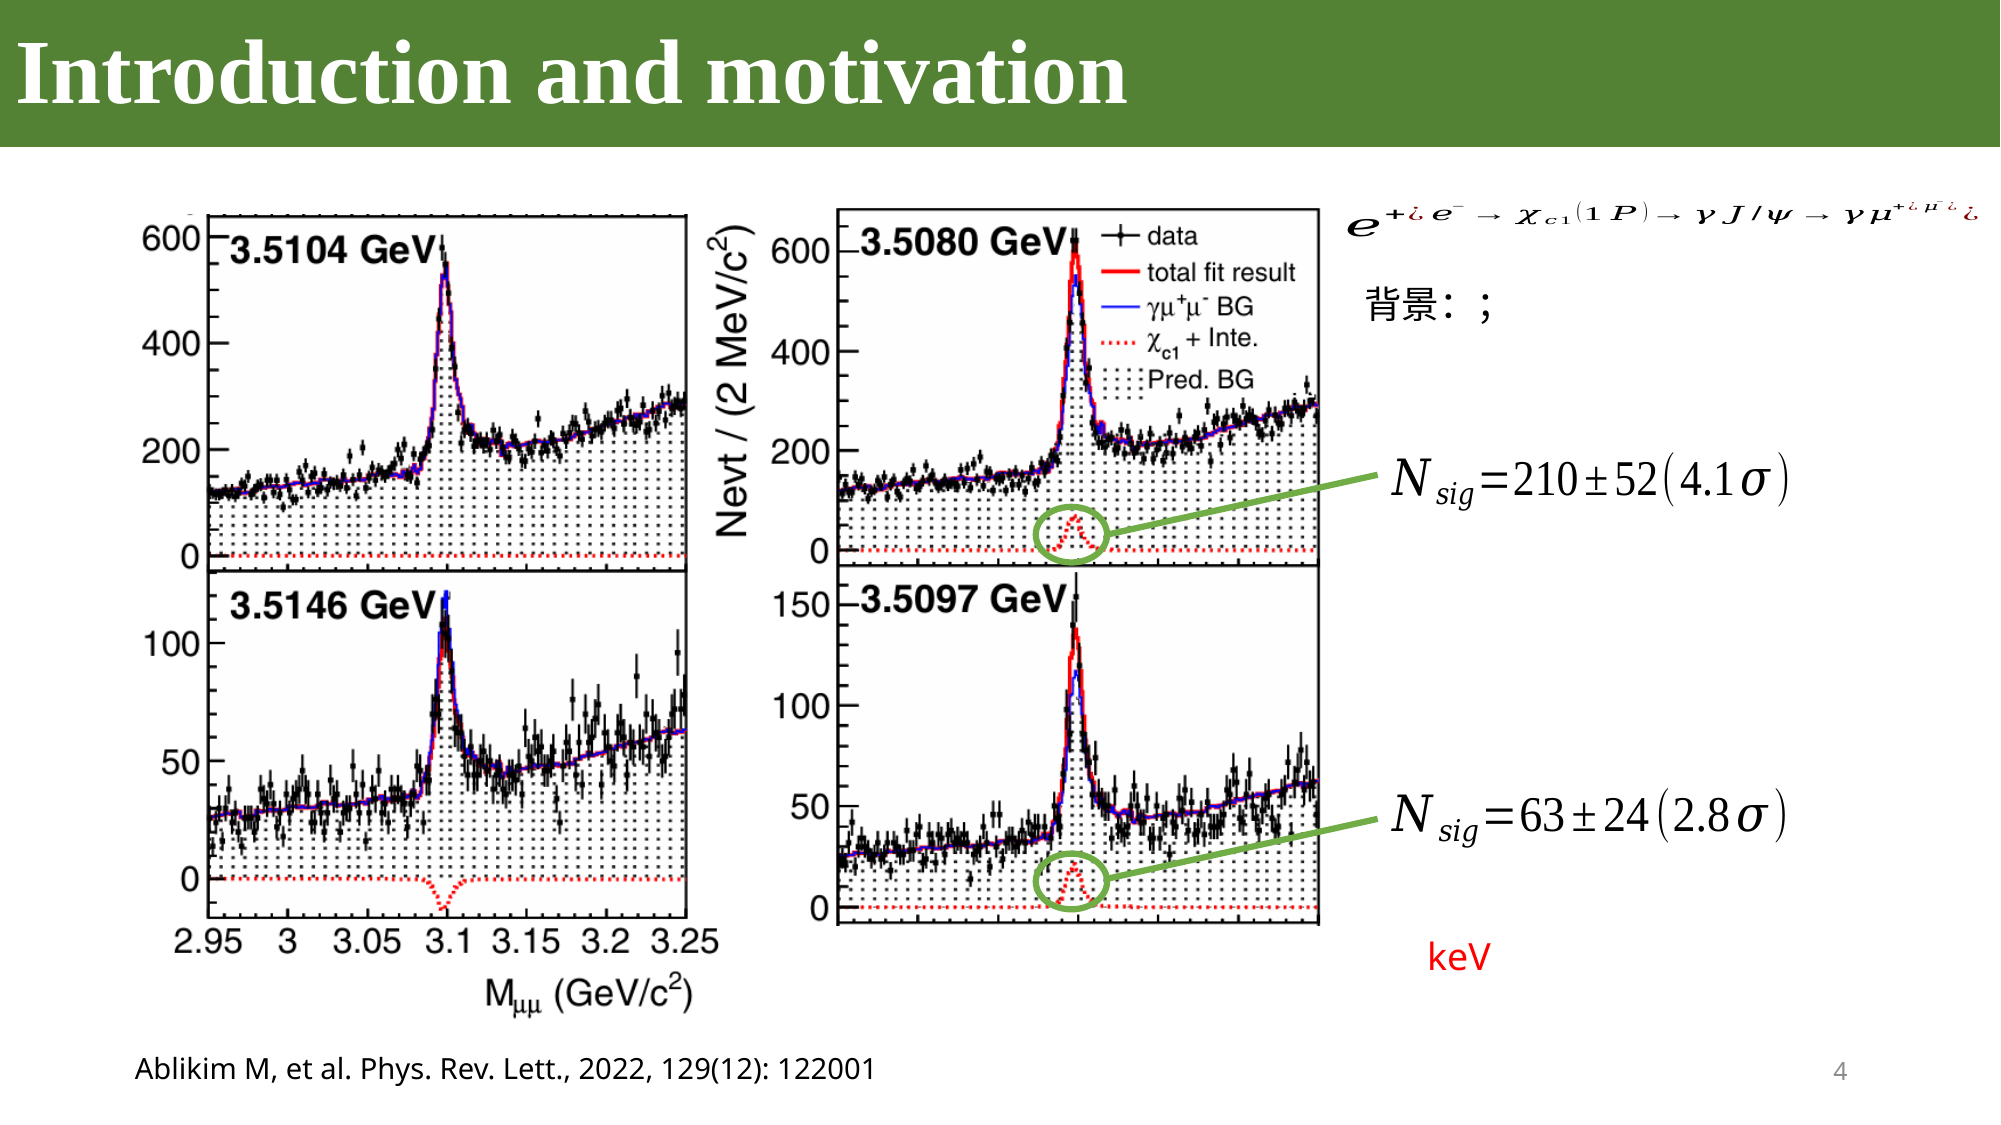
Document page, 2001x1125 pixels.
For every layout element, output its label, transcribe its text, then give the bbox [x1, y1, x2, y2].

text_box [1107, 474, 1378, 535]
title Introduction and motivation [0, 0, 2000, 147]
picture [119, 199, 1343, 1043]
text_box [1107, 818, 1378, 879]
slide_number 4 [1412, 1042, 1863, 1103]
text_box Ablikim M, et al. Phys. Rev. Lett., 2022, 129(12): 122001 [119, 1042, 1209, 1093]
